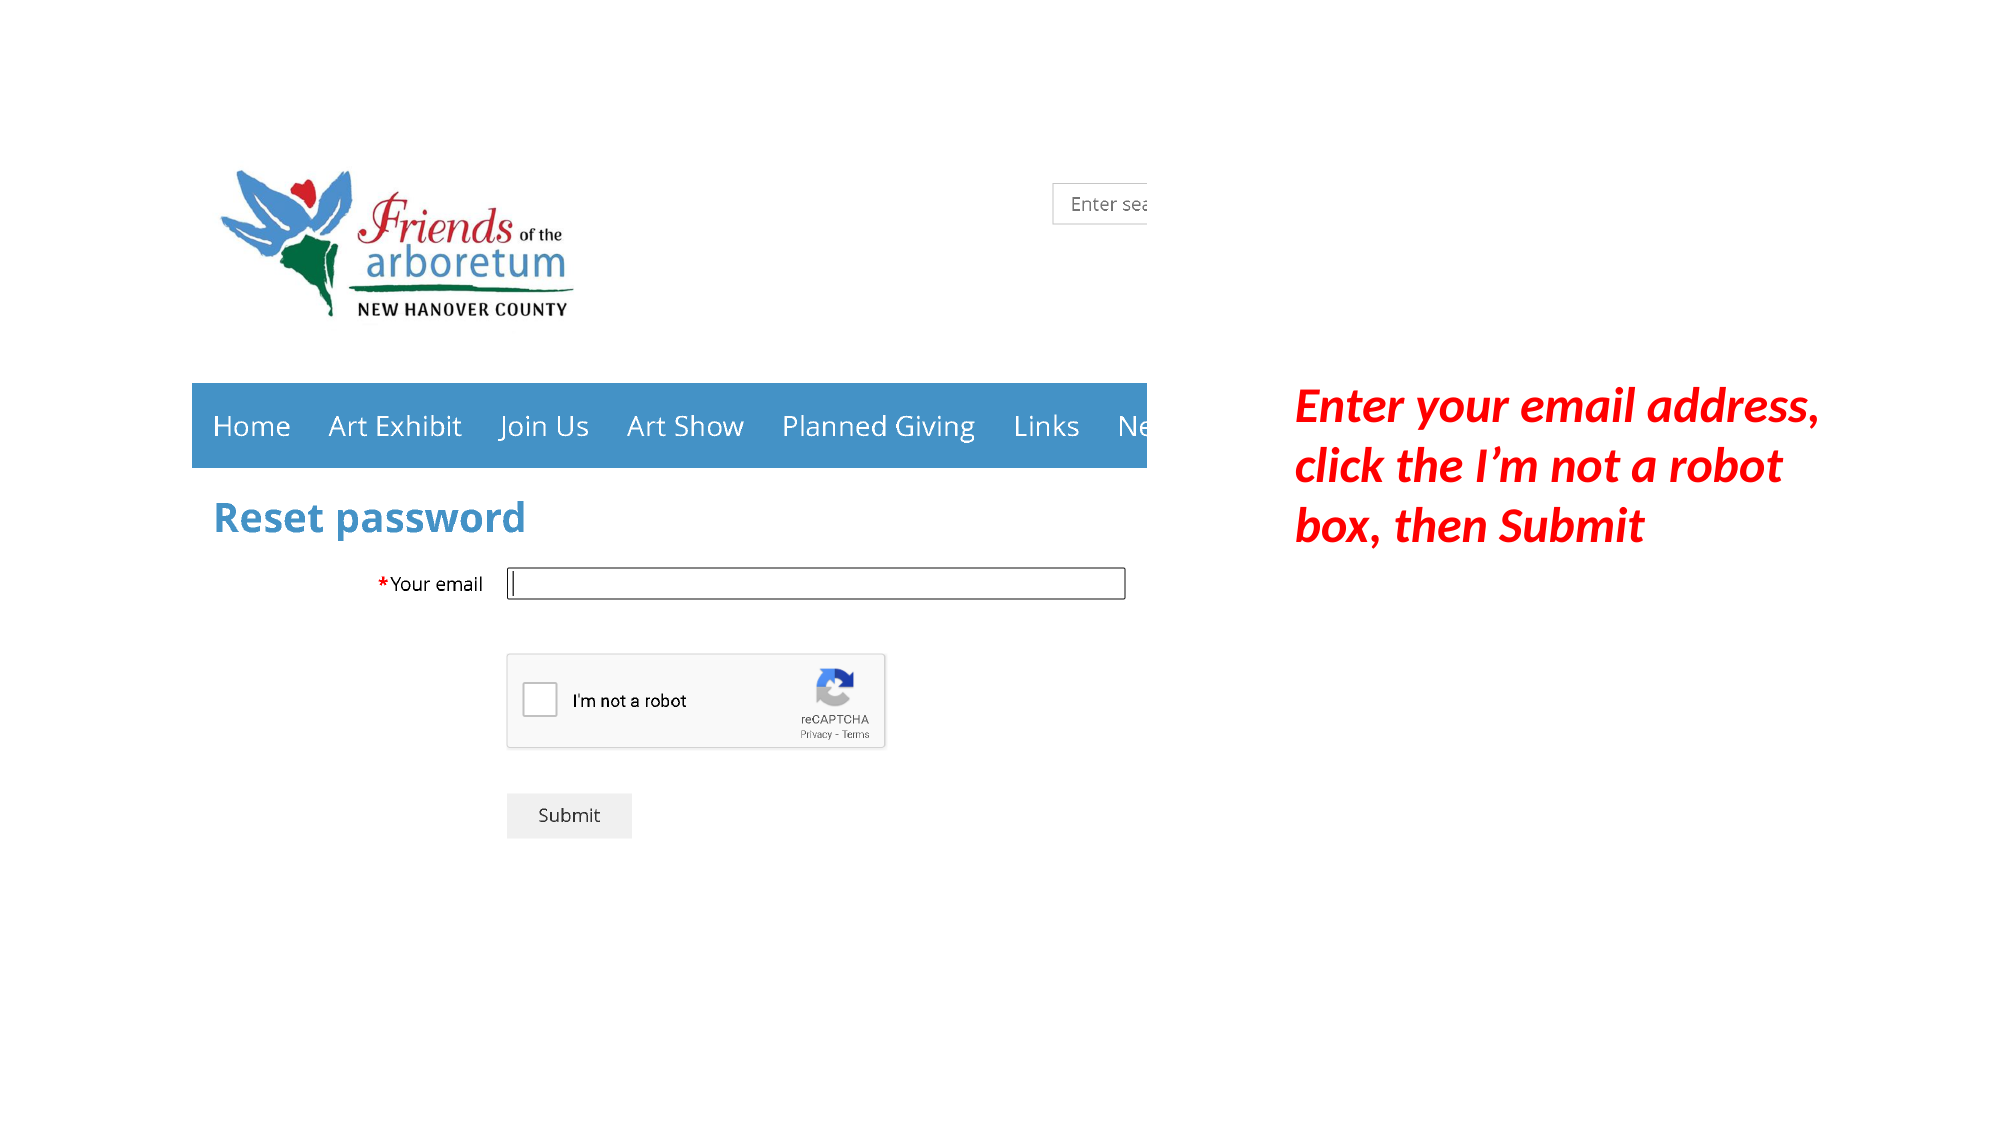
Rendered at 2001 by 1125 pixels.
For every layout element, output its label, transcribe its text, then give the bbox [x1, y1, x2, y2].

text_box Enter your email address, click the I’m not a robot box, then Submit [1279, 365, 1876, 561]
picture [192, 149, 1147, 859]
